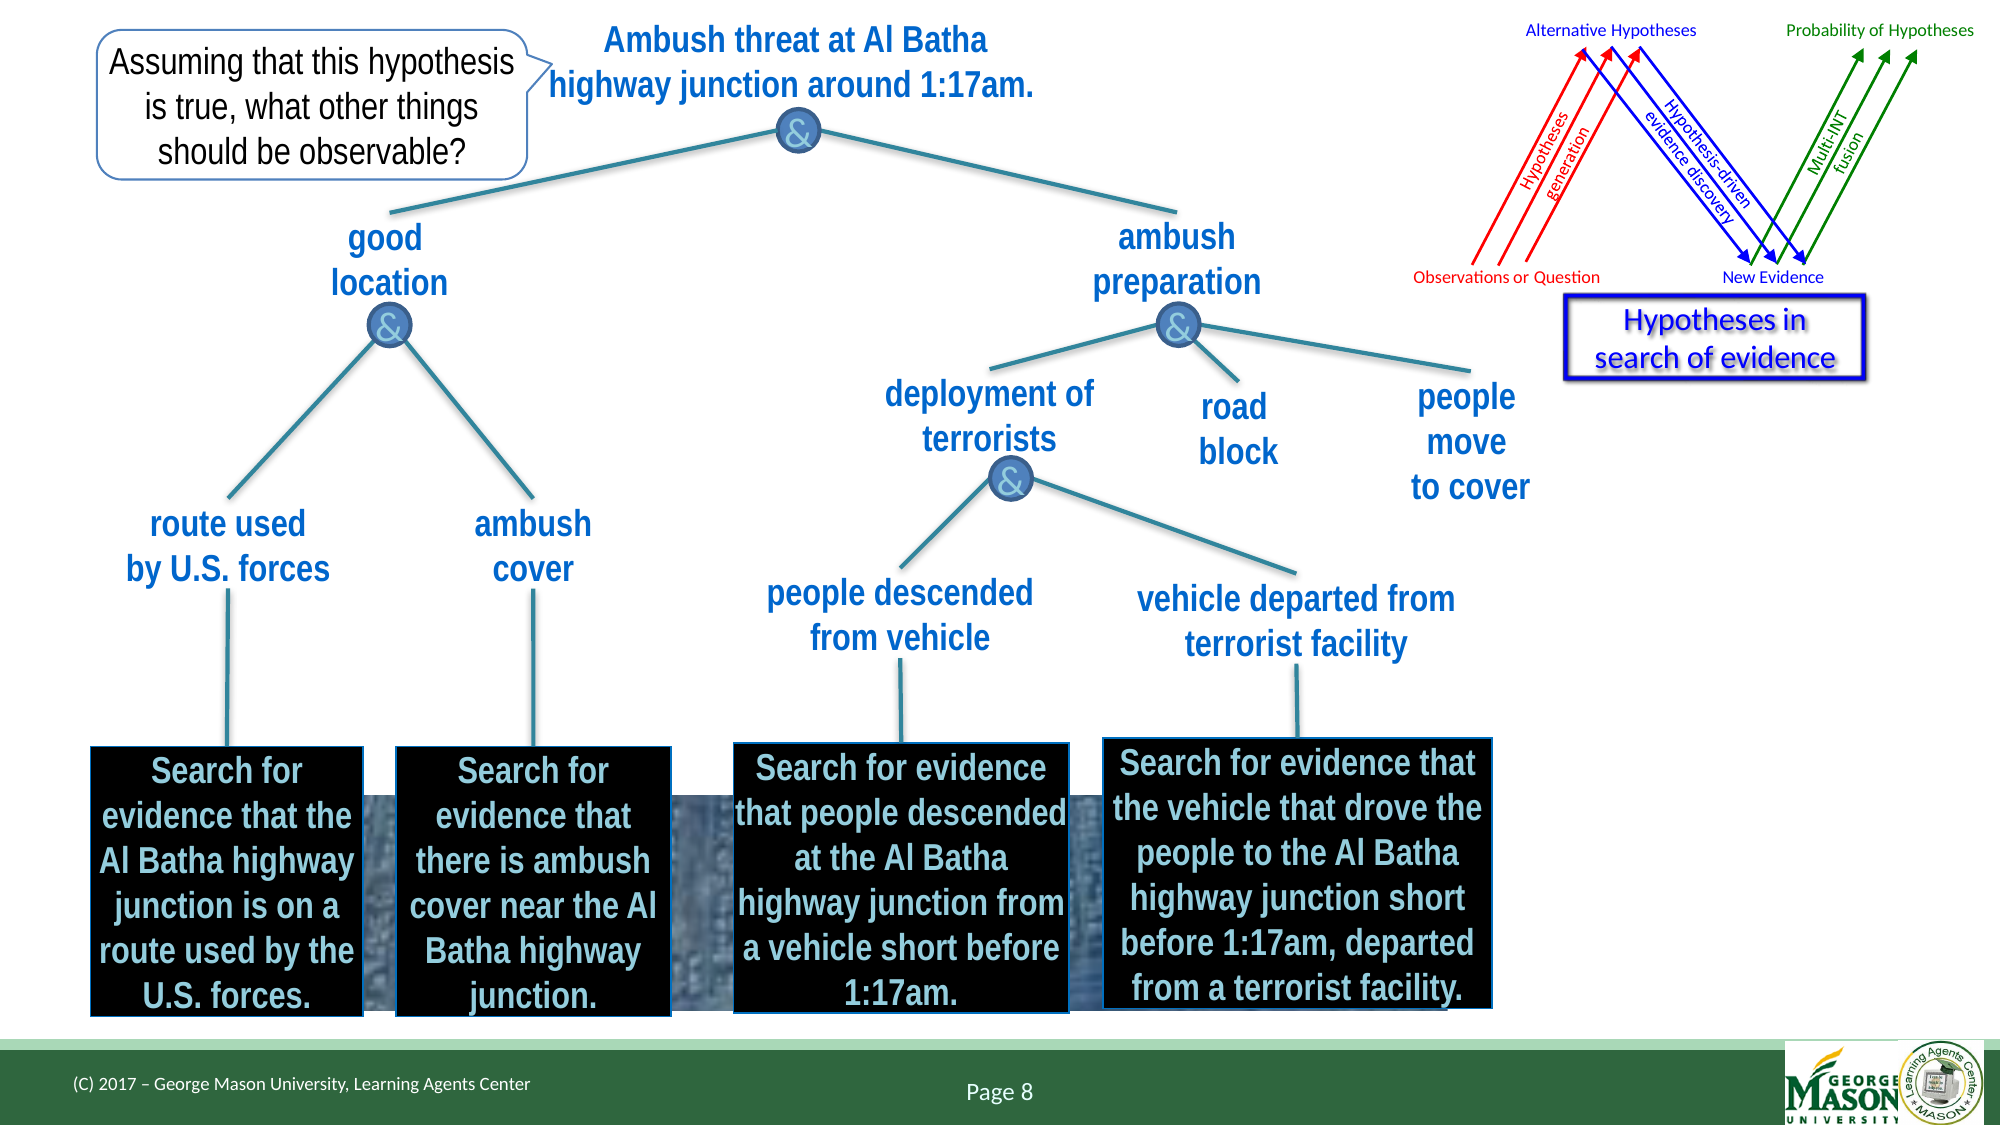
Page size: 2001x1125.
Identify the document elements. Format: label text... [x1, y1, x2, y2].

text_box & [990, 457, 1032, 500]
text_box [403, 339, 534, 499]
text_box people descended from vehicle [742, 567, 1059, 659]
text_box good location [245, 212, 534, 303]
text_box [1192, 339, 1240, 382]
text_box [1295, 663, 1299, 738]
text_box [1031, 477, 1297, 574]
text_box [389, 129, 779, 213]
text_box ambush preparation [1033, 212, 1321, 303]
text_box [899, 477, 991, 569]
text_box deployment of terrorists [883, 369, 1096, 460]
text_box & [778, 109, 820, 152]
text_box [819, 129, 1178, 213]
text_box Assuming that this hypothesis is true, what other things should be observable? [96, 29, 552, 180]
picture [1785, 1040, 1984, 1125]
text_box vehicle departed from terrorist facility [1119, 573, 1474, 664]
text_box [989, 324, 1159, 370]
picture [1401, 12, 1986, 407]
text_box ambush cover [458, 498, 609, 589]
picture [124, 795, 1449, 1011]
text_box road block [1181, 381, 1296, 472]
text_box & [368, 303, 411, 347]
text_box & [1158, 303, 1200, 346]
text_box Ambush threat at Al Batha highway junction around 1:17am. [547, 14, 1044, 105]
text_box people move to cover [1383, 371, 1559, 508]
text_box Search for evidence that the vehicle that drove the people to the Al Batha highway junction short before 1:17am, departed from a terrorist facility. [1102, 738, 1493, 1009]
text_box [227, 339, 376, 499]
text_box Search for evidence that people descended at the Al Batha highway junction from a vehicle short before 1:17am. [733, 742, 1070, 792]
text_box Search for evidence that the Al Batha highway junction is on a route used by the U.S. forces. [90, 746, 364, 1017]
text_box Search for evidence that there is ambush cover near the Al Batha highway junction. [395, 746, 671, 792]
text_box route used by U.S. forces [103, 498, 353, 589]
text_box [1199, 324, 1472, 372]
